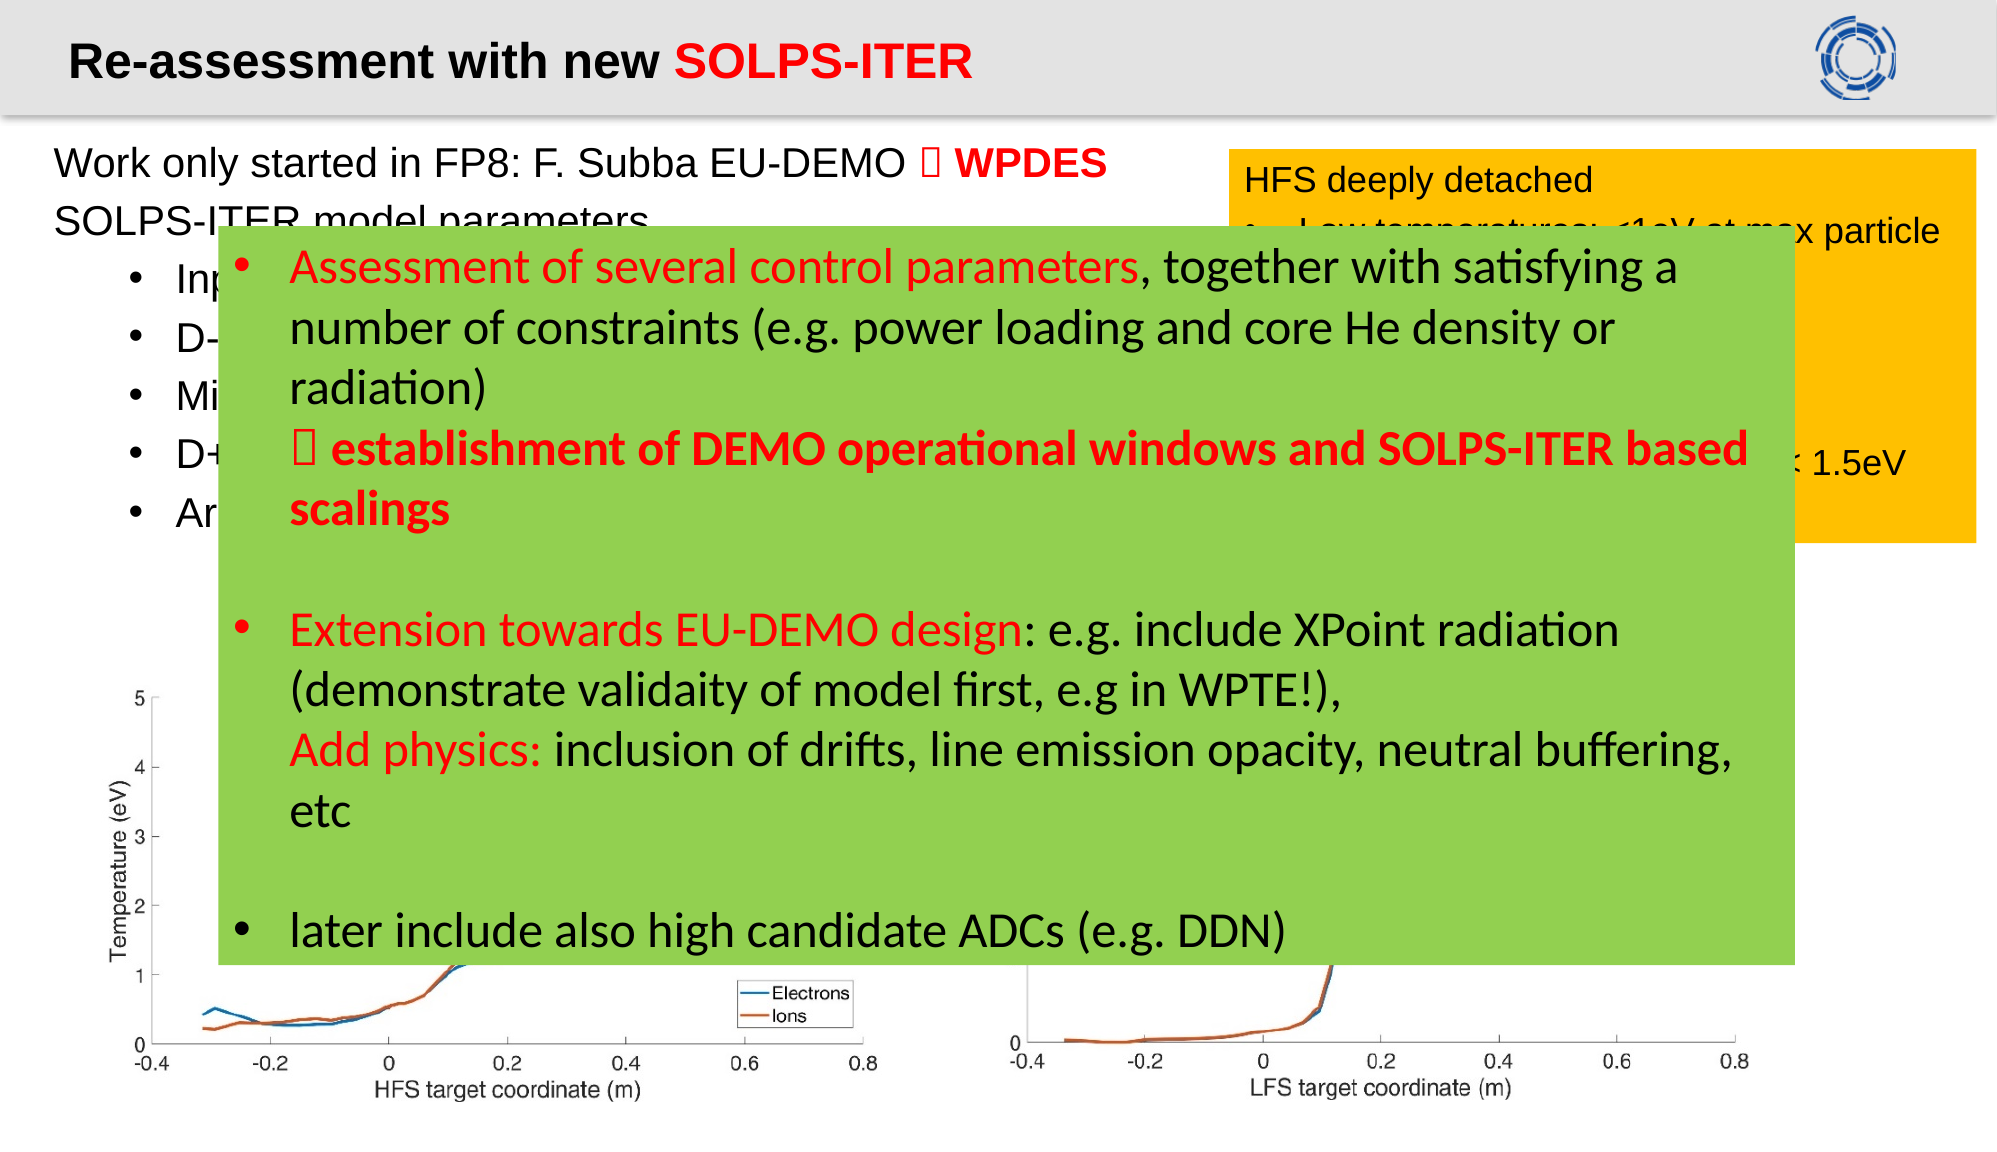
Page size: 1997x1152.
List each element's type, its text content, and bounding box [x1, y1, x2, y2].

title Re-assessment with new SOLPS-ITER [53, 17, 1756, 93]
list Work only started in FP8: F. Subba EU-DEMO  WPDES SOLPS-ITER model parameters Input power into edge: 150 MW D-puff: 1e23 atoms/s (~ 200 Pa m3 s-1) Minor D pellet volumetric source: 7e21 (s-1) D+He+Ar plasma Ar puff: 1.5e19 atoms/s [38, 127, 1462, 575]
text_box Assessment of several control parameters, together with satisfying a number of constraints (e.g. power loading and core He density or radiation)  establishment of DEMO operational windows and SOLPS-ITER based scalings Extension towards EU-DEMO design: e.g. include XPoint radiation (demonstrate validaity of model first, e.g in WPTE!), Add physics: inclusion of drifts, line emission opacity, neutral buffering, etc later include also high candidate ADCs (e.g. DDN) [218, 226, 1795, 662]
picture [32, 663, 1821, 1102]
text_box HFS deeply detached Low temperatures; <1eV at max particle flux/density Negligible heat flux ~ 1MW/m2 LFS partially detached temperature low @ strike-line < 1.5eV Heat-flux max 2MW/m2 [1229, 149, 1977, 544]
